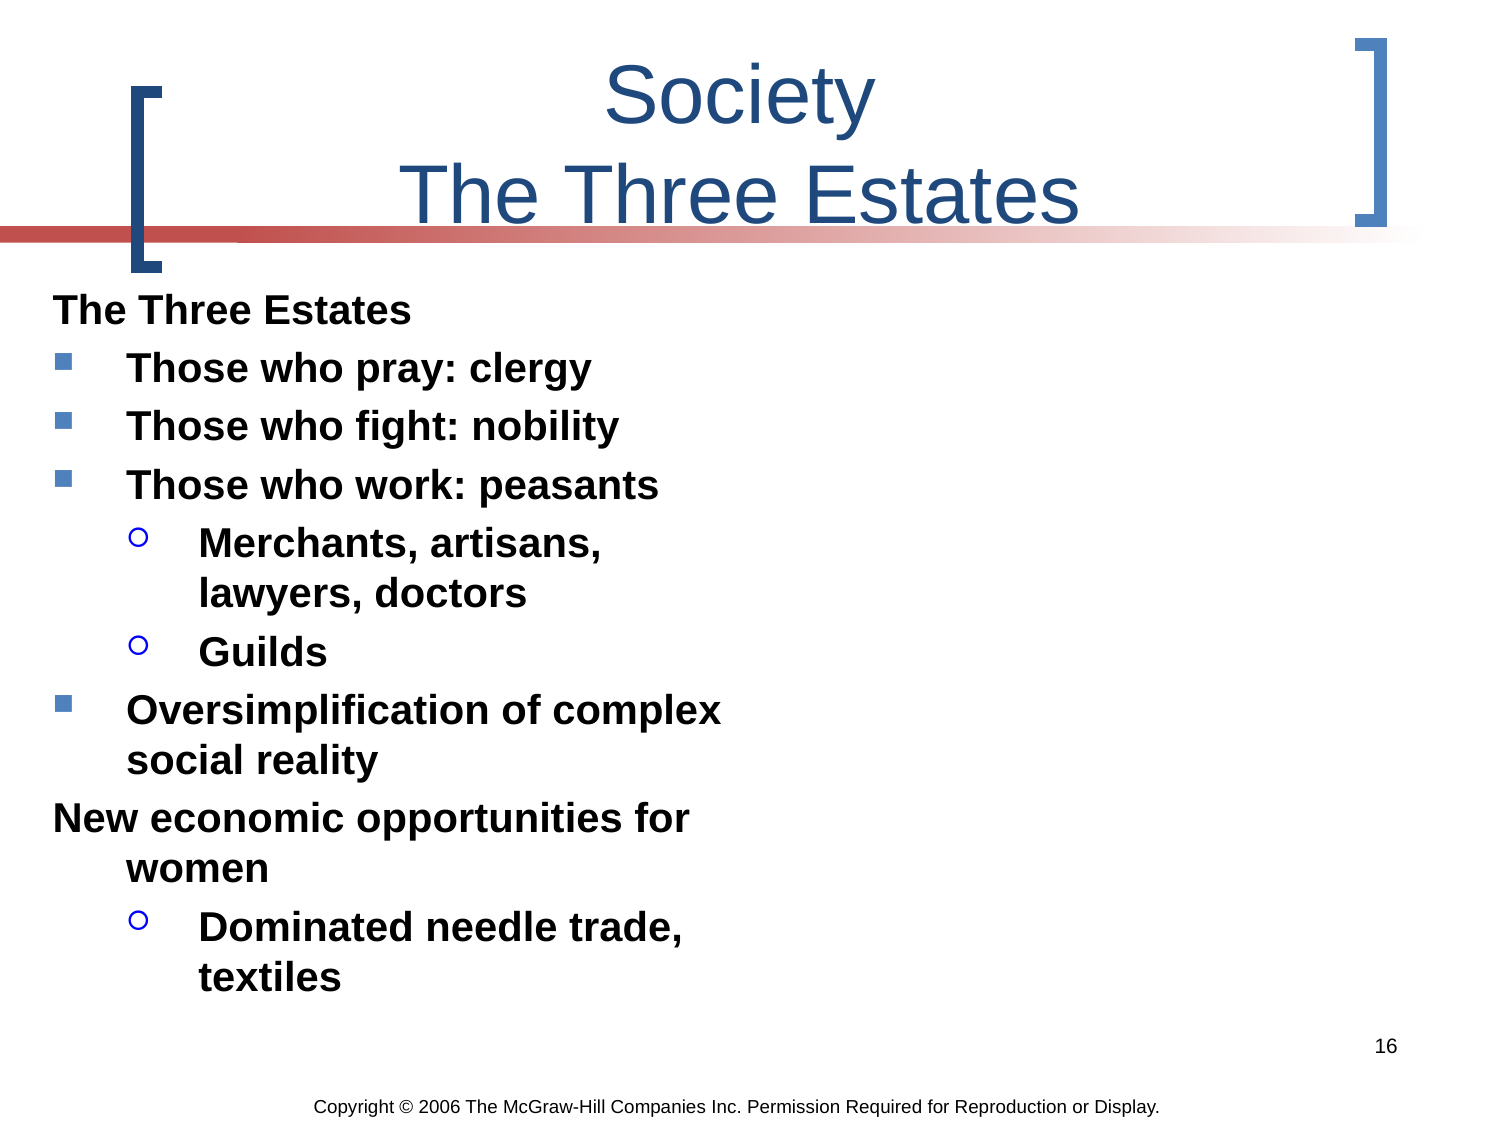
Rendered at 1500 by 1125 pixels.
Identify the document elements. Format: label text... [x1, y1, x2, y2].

title Society The Three Estates [152, 15, 1328, 248]
list The Three Estates Those who pray: clergy Those who fight: nobility Those who work: peasants Merchants, artisans, lawyers, doctors Guilds Oversimplification of complex social reality New economic opportunities for women Dominated needle trade, textiles [37, 274, 772, 1088]
slide_number 16 [1099, 1024, 1413, 1101]
